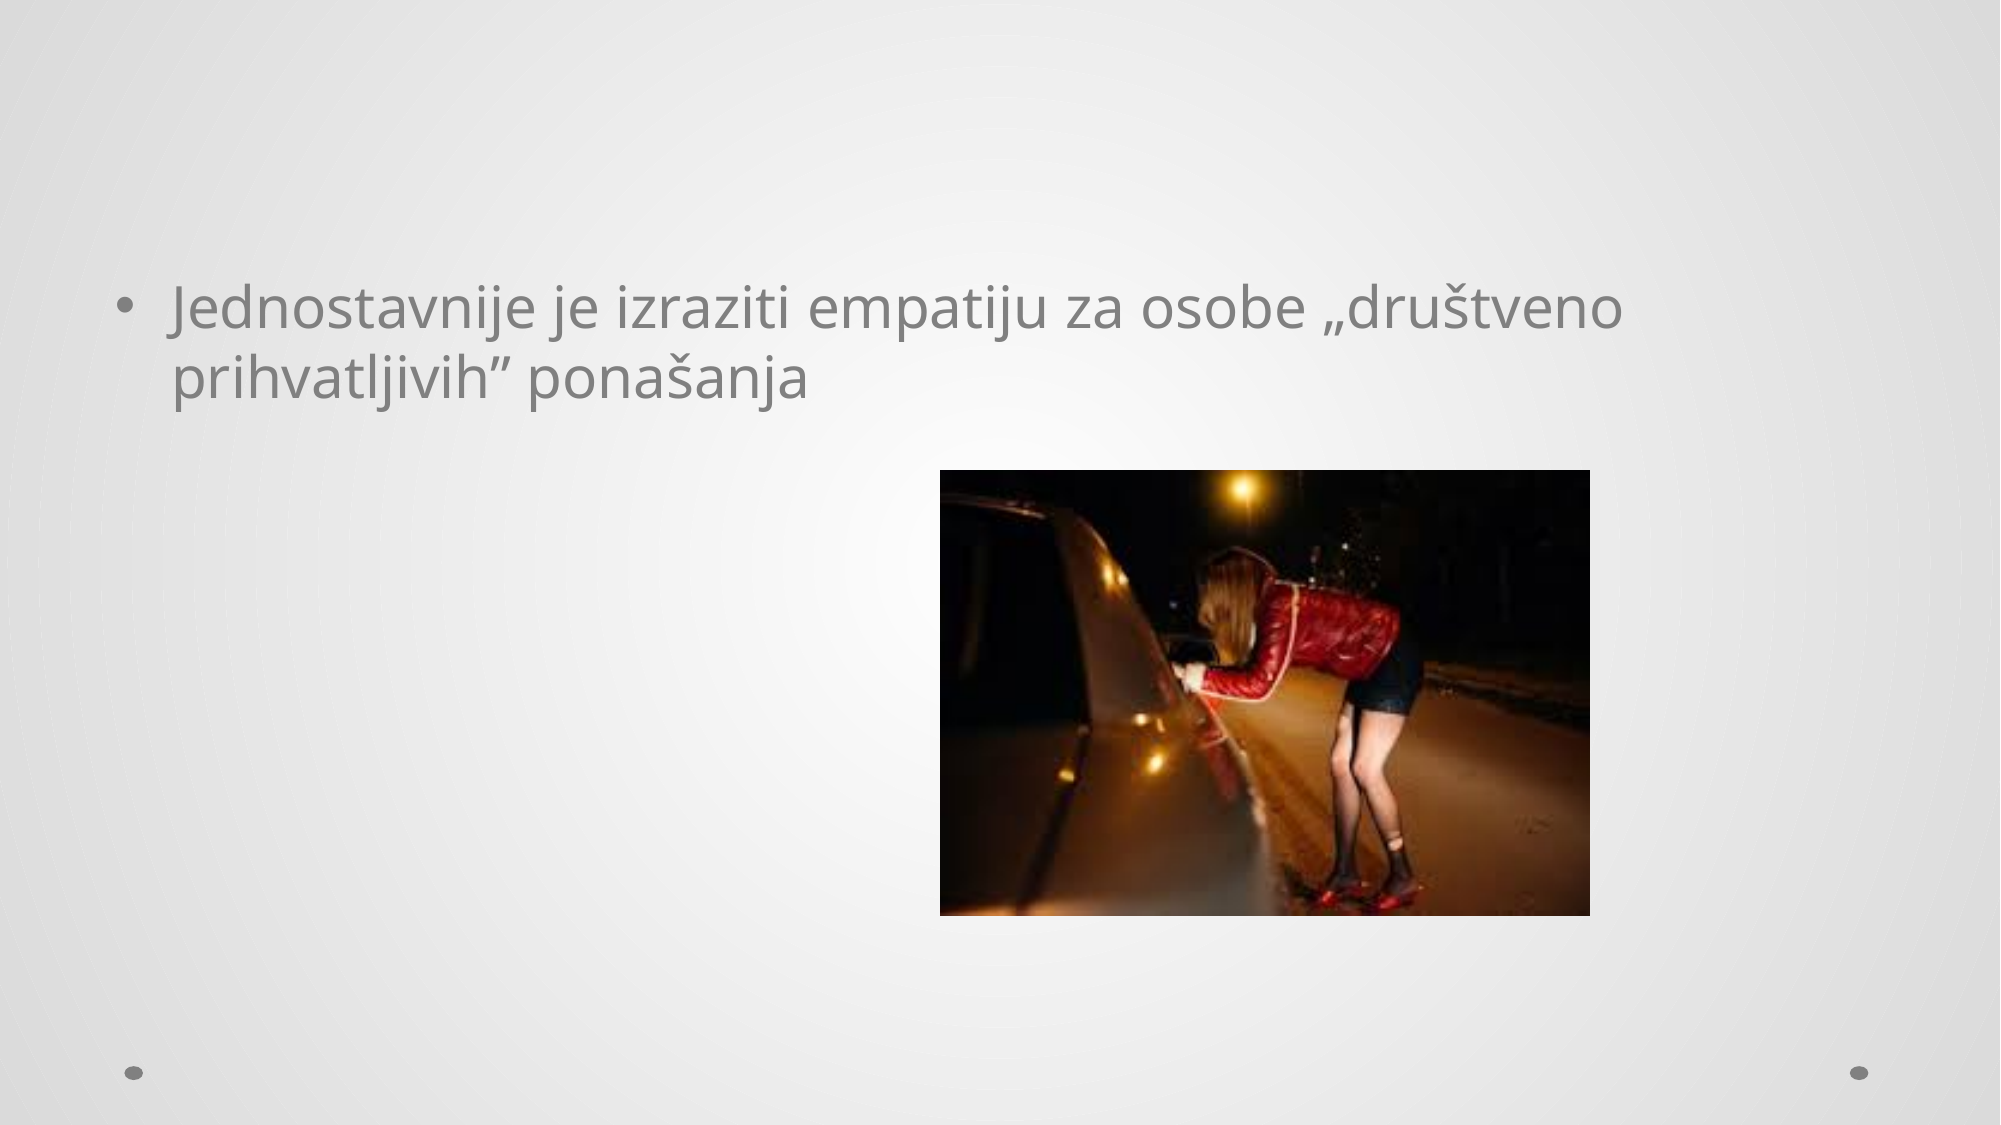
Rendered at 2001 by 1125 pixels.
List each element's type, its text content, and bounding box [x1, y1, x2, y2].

picture [940, 469, 1590, 916]
list Jednostavnije je izraziti empatiju za osobe „društveno prihvatljivih” ponašanja [99, 262, 1900, 1005]
